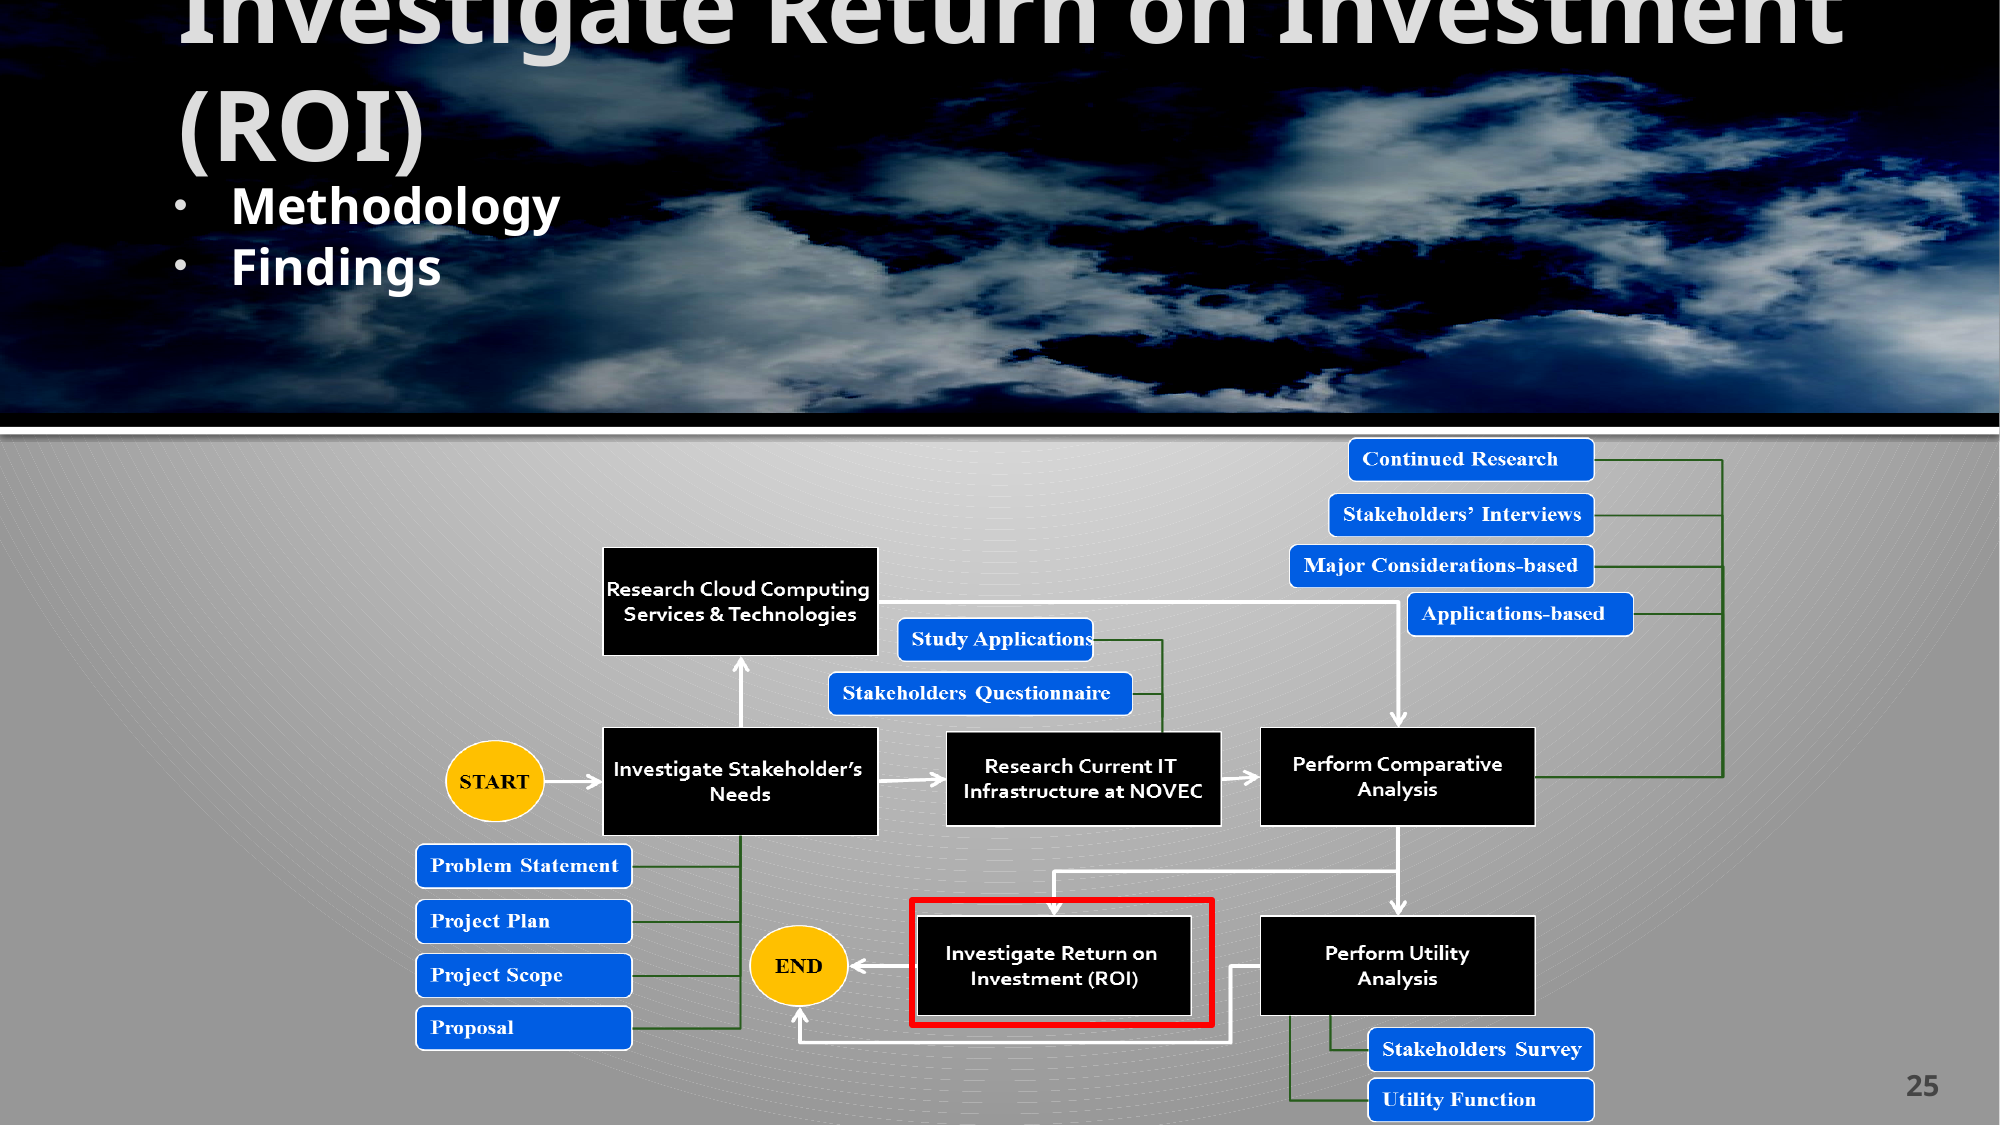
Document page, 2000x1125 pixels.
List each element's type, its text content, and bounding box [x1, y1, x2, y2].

picture [415, 437, 1725, 1123]
title Investigate Return on Investment (ROI) [163, 0, 1917, 181]
list Methodology Findings [149, 174, 1904, 288]
slide_number 25 [1794, 1062, 1955, 1108]
